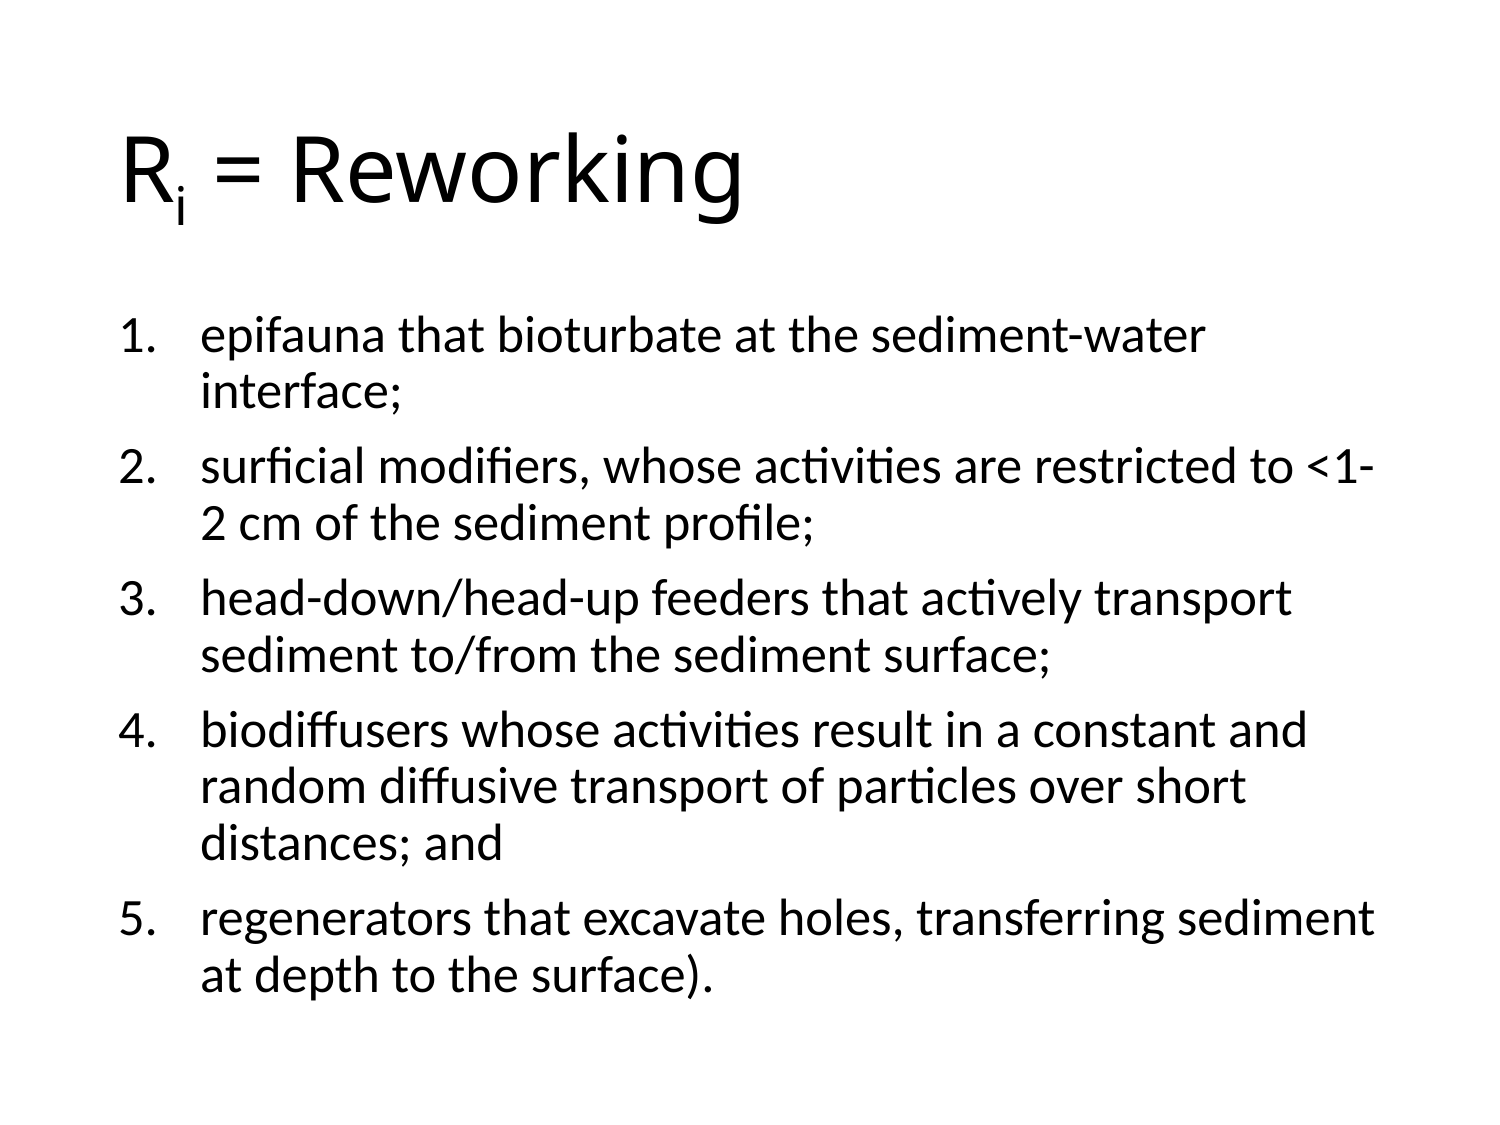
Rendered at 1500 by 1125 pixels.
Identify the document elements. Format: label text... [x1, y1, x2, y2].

list epifauna that bioturbate at the sediment-water interface; surficial modifiers, whose activities are restricted to <1-2 cm of the sediment profile; head-down/head-up feeders that actively transport sediment to/from the sediment surface; biodiffusers whose activities result in a constant and random diffusive transport of particles over short distances; and regenerators that excavate holes, transferring sediment at depth to the surface). [103, 299, 1397, 1014]
title Ri = Reworking [103, 59, 1397, 278]
